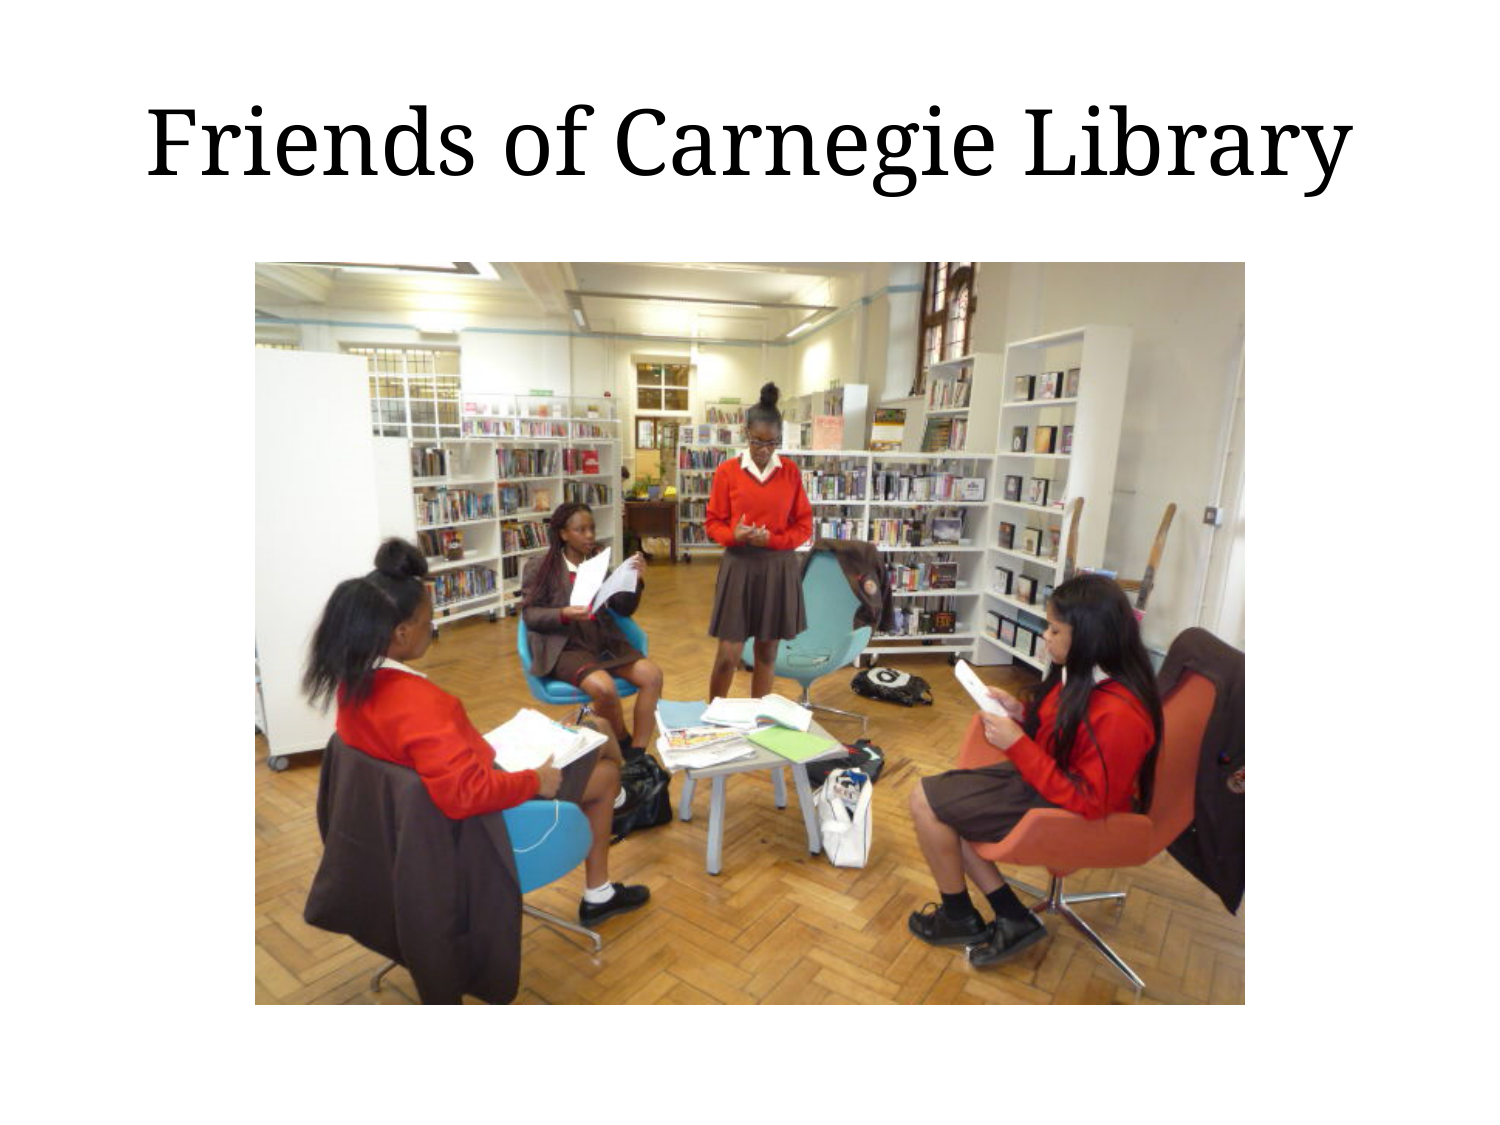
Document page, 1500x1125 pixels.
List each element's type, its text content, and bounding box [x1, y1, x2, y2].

title Friends of Carnegie Library [75, 45, 1425, 233]
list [254, 262, 1246, 1006]
